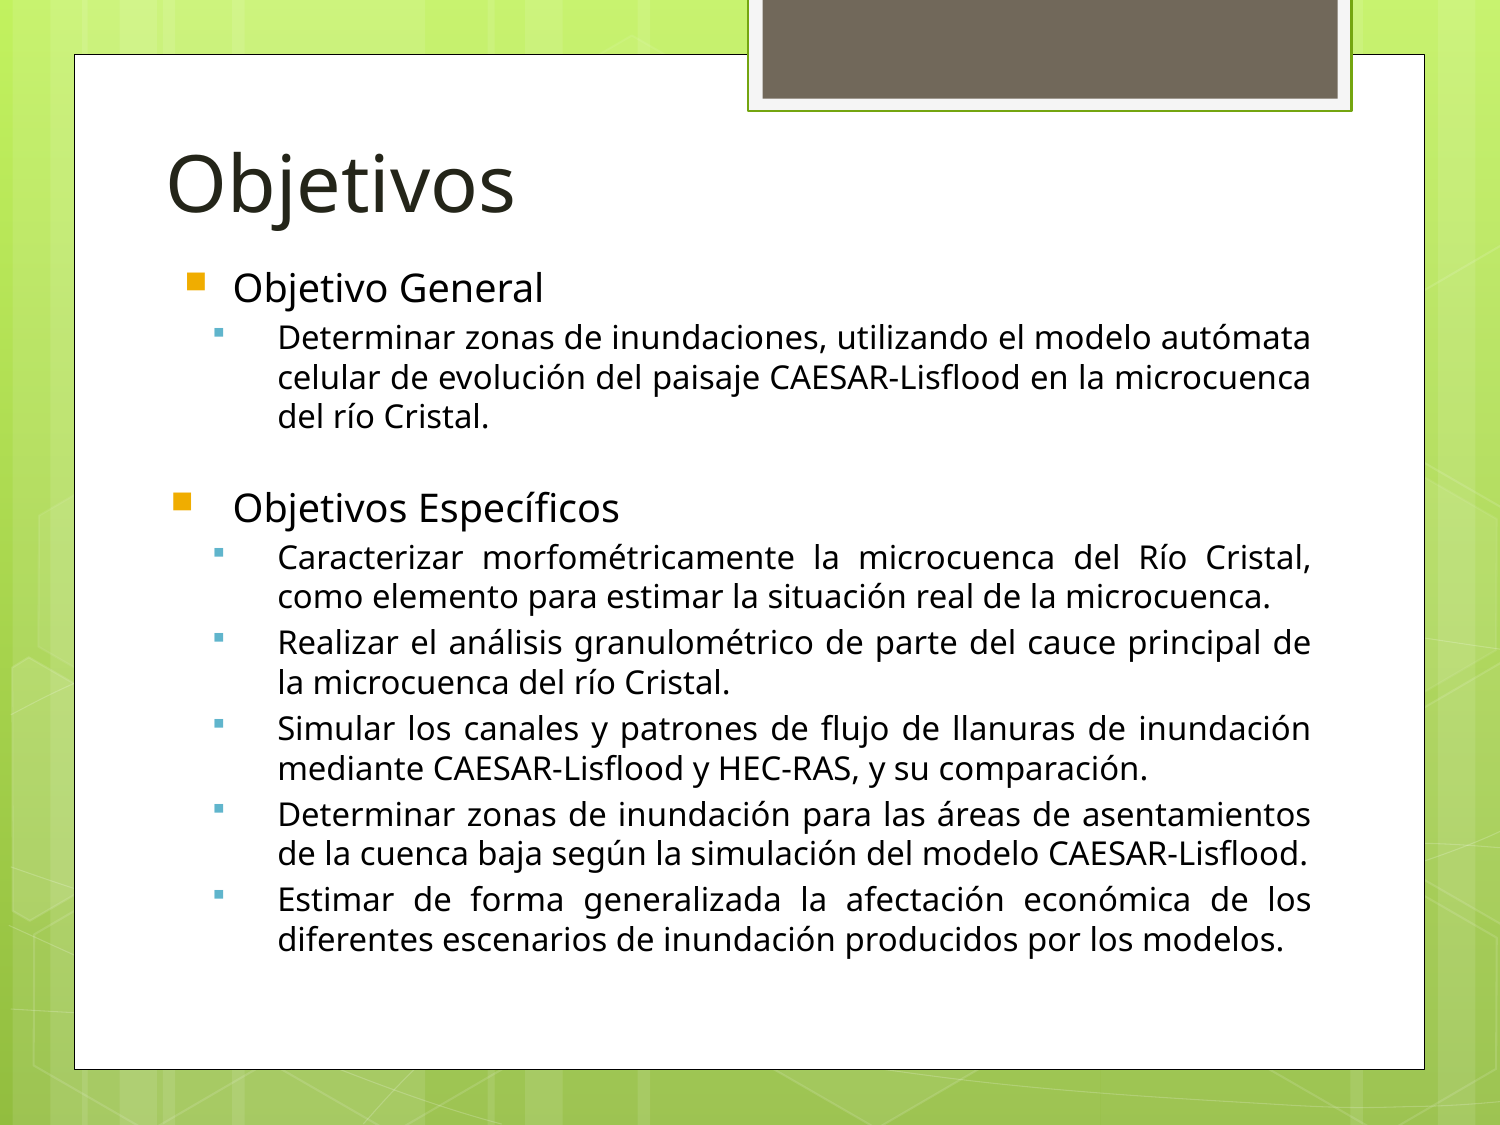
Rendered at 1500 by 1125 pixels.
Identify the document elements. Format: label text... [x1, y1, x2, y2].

list Objetivo General Determinar zonas de inundaciones, utilizando el modelo autómata celular de evolución del paisaje CAESAR-Lisflood en la microcuenca del río Cristal. Objetivos Específicos Caracterizar morfométricamente la microcuenca del Río Cristal, como elemento para estimar la situación real de la microcuenca. Realizar el análisis granulométrico de parte del cauce principal de la microcuenca del río Cristal. Simular los canales y patrones de flujo de llanuras de inundación mediante CAESAR-Lisflood y HEC-RAS, y su comparación. Determinar zonas de inundación para las áreas de asentamientos de la cuenca baja según la simulación del modelo CAESAR-Lisflood. Estimar de forma generalizada la afectación económica de los diferentes escenarios de inundación producidos por los modelos. [150, 255, 1329, 988]
title Objetivos [150, 125, 1304, 236]
